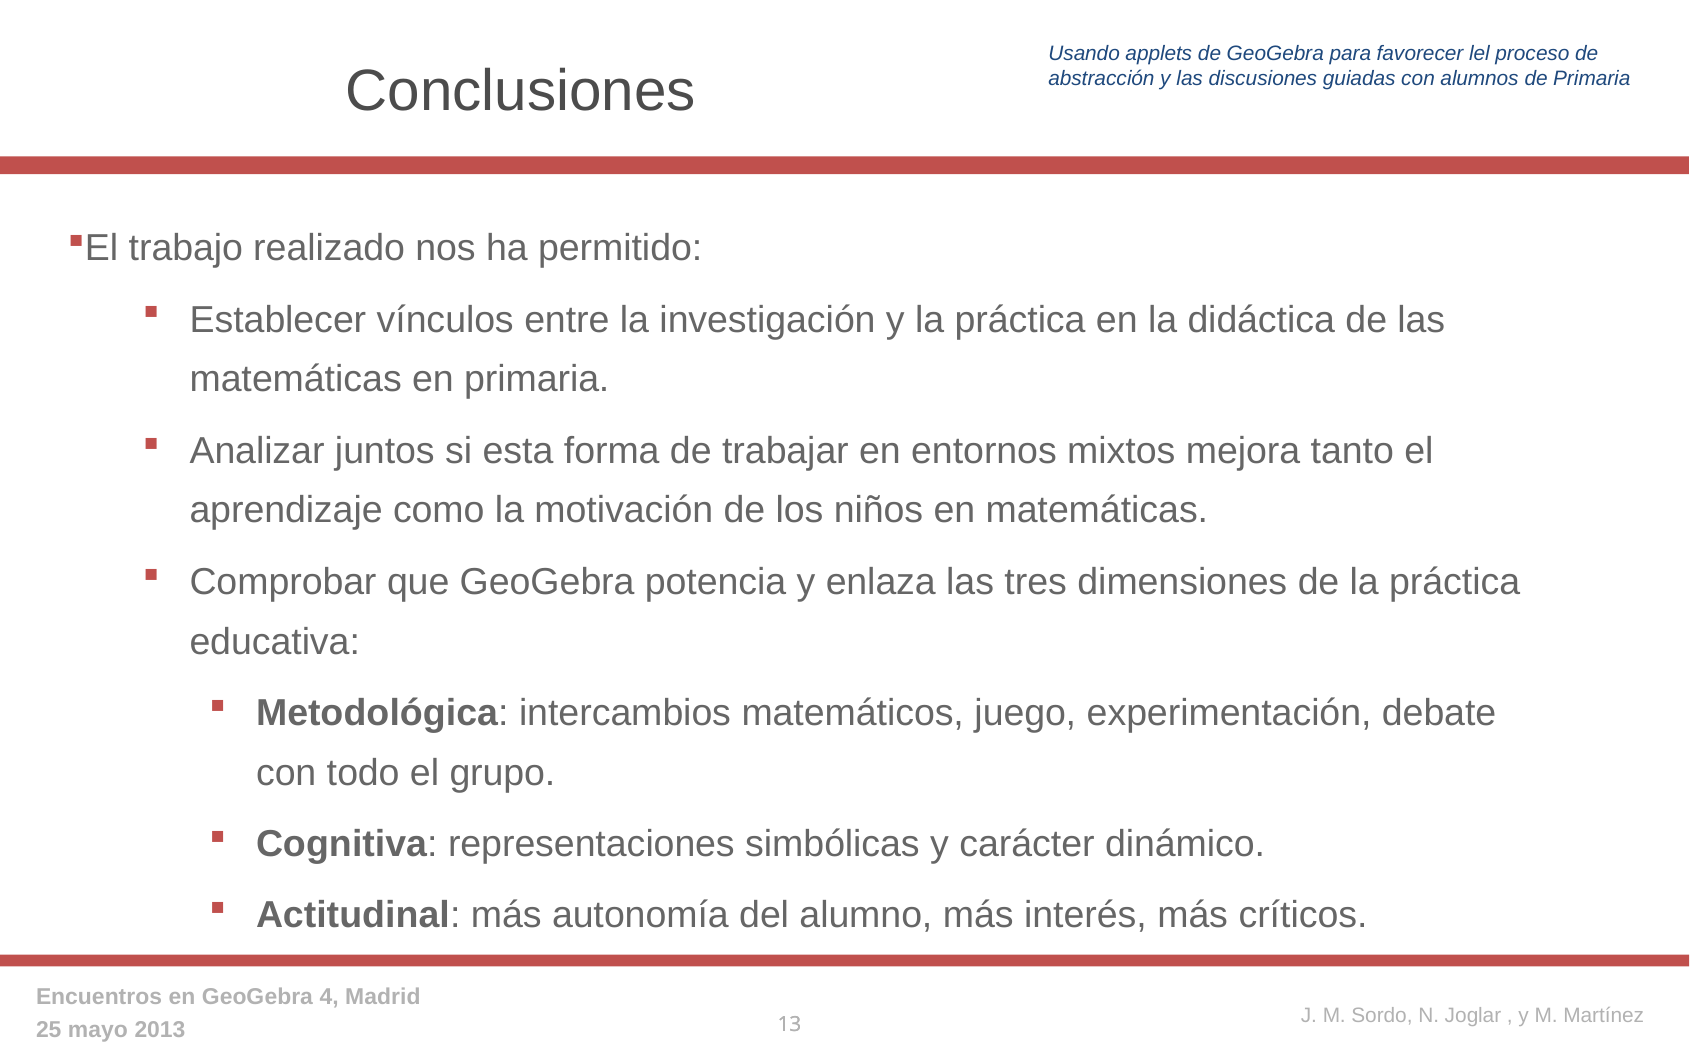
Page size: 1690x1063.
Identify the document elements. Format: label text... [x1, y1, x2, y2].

text_box El trabajo realizado nos ha permitido: Establecer vínculos entre la investigación y la práctica en la didáctica de las matemáticas en primaria. Analizar juntos si esta forma de trabajar en entornos mixtos mejora tanto el aprendizaje como la motivación de los niños en matemáticas. Comprobar que GeoGebra potencia y enlaza las tres dimensiones de la práctica educativa: Metodológica: intercambios matemáticos, juego, experimentación, debate con todo el grupo. Cognitiva: representaciones simbólicas y carácter dinámico. Actitudinal: más autonomía del alumno, más interés, más críticos. [53, 200, 1566, 943]
slide_number 13 [694, 1002, 816, 1043]
title Conclusiones [30, 0, 1012, 188]
